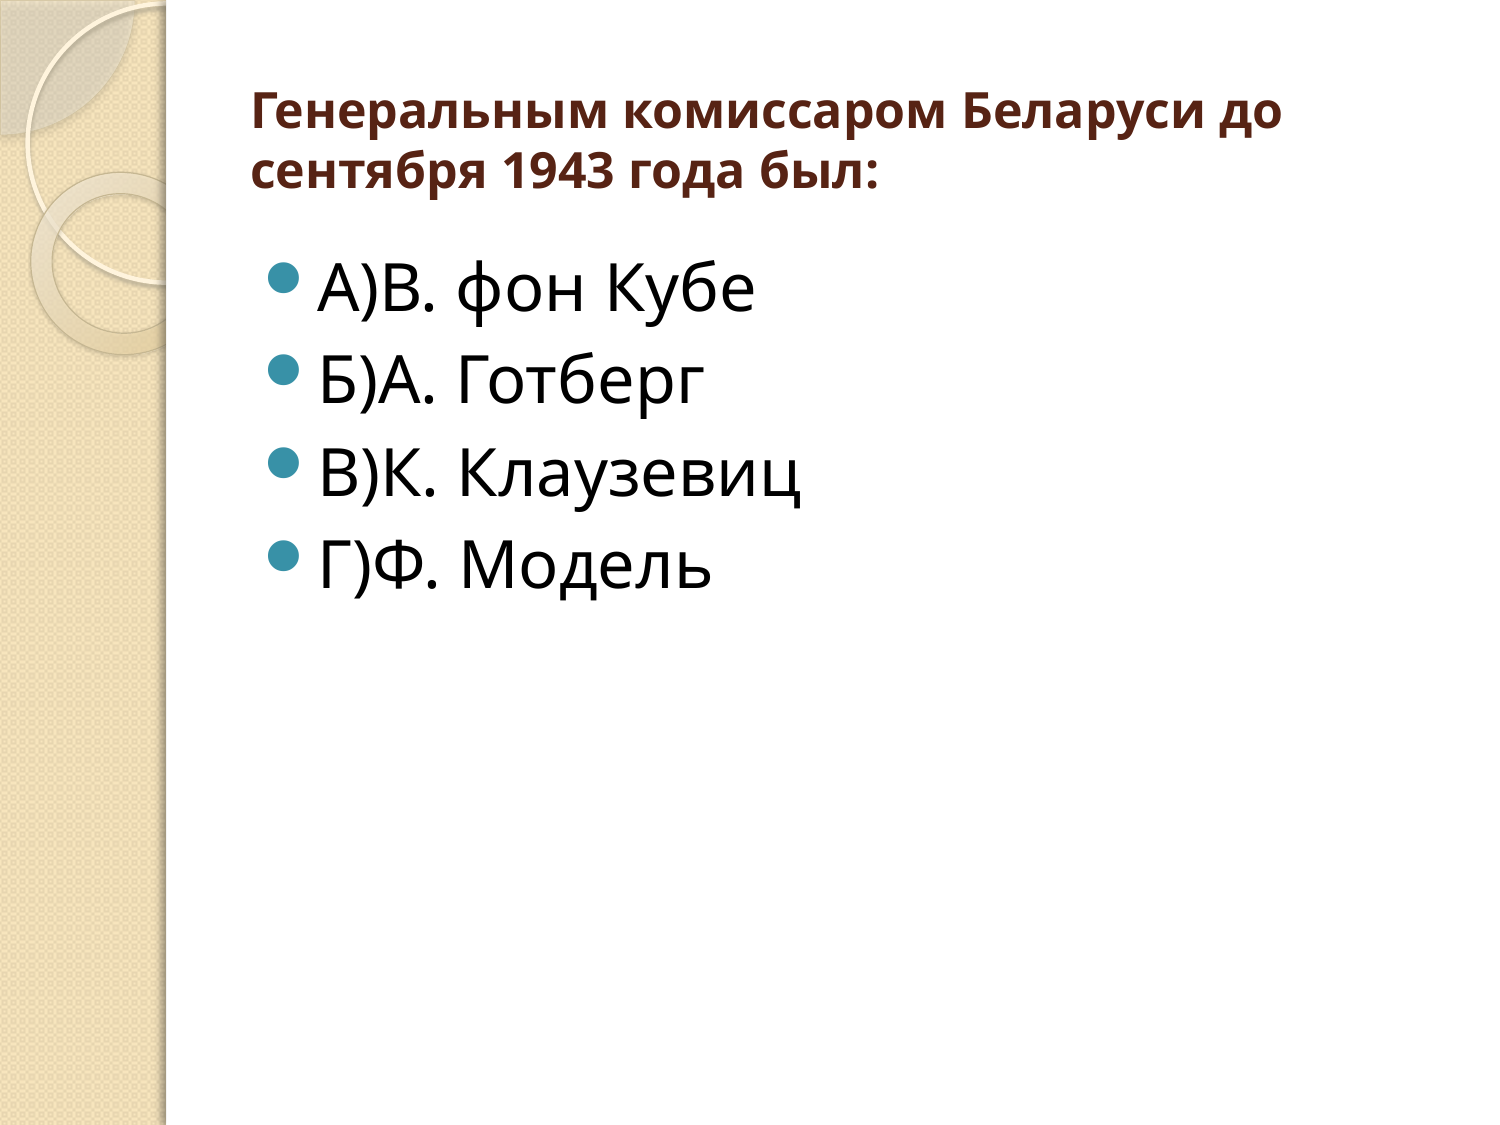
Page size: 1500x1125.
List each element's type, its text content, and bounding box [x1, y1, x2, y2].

title Генеральным комиссаром Беларуси до сентября 1943 года был: [235, 45, 1466, 233]
list А)В. фон Кубе Б)А. Готберг В)К. Клаузевиц Г)Ф. Модель [235, 237, 1466, 1025]
